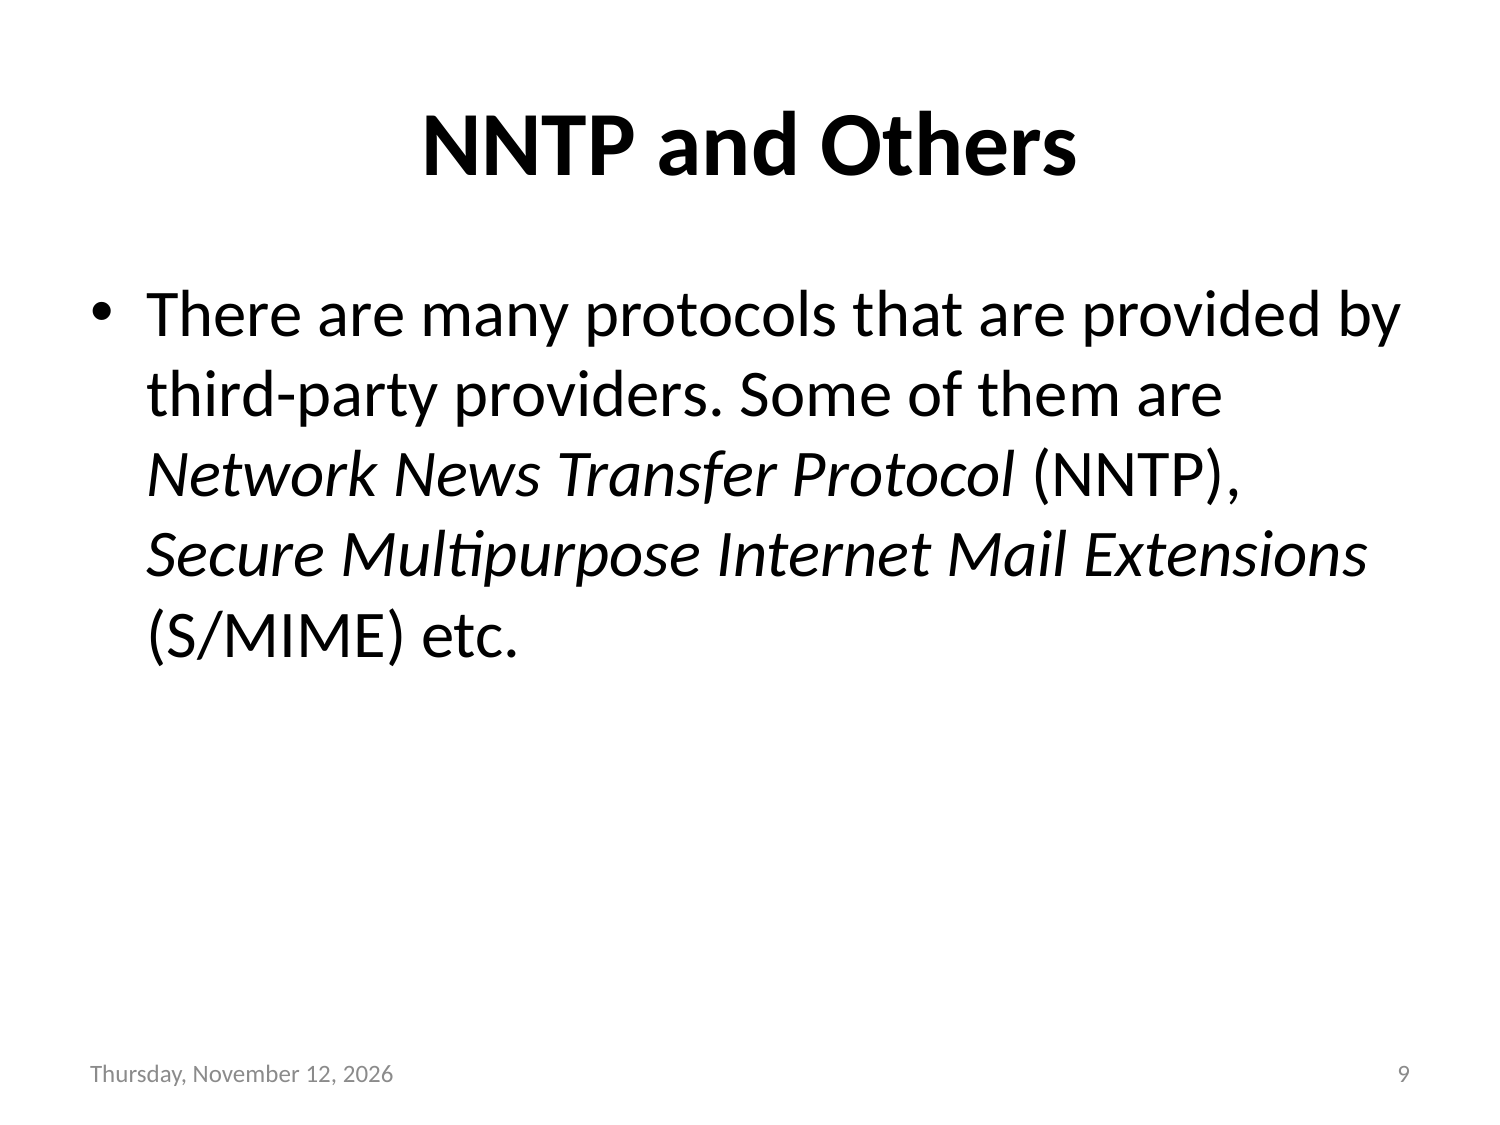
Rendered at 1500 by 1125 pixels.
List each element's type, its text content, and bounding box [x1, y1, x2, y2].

list There are many protocols that are provided by third-party providers. Some of them are Network News Transfer Protocol (NNTP), Secure Multipurpose Internet Mail Extensions (S/MIME) etc. [75, 262, 1425, 1005]
title NNTP and Others [75, 45, 1425, 233]
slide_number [75, 1042, 425, 1103]
slide_number 9 [1074, 1042, 1425, 1103]
